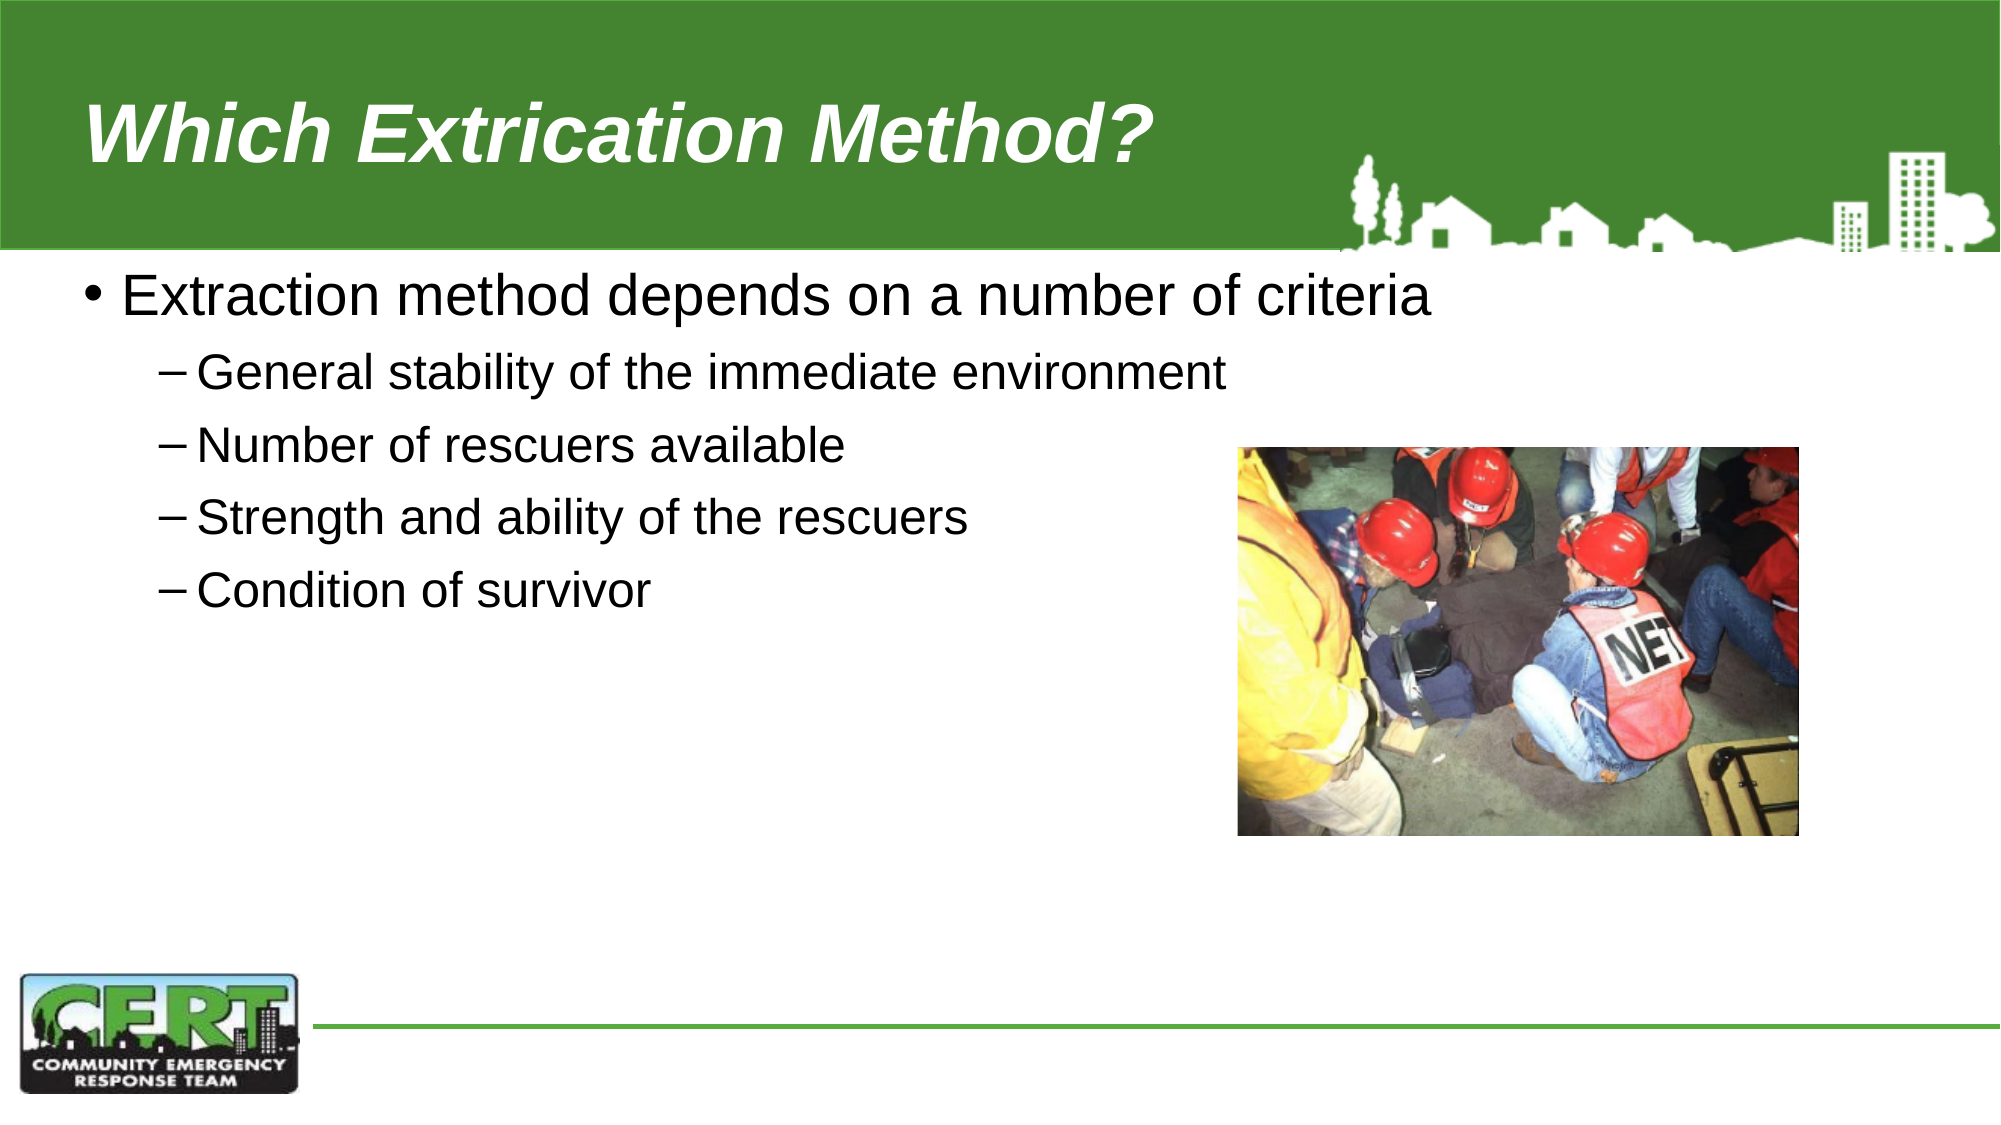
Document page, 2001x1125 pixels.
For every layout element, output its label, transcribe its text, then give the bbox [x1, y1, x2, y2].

picture [1237, 447, 1799, 836]
picture [19, 973, 300, 1094]
picture [1340, 145, 2000, 252]
list Extraction method depends on a number of criteria General stability of the immediate environment Number of rescuers available Strength and ability of the rescuers Condition of survivor [68, 249, 1931, 1034]
title Which Extrication Method? [68, 52, 1339, 220]
